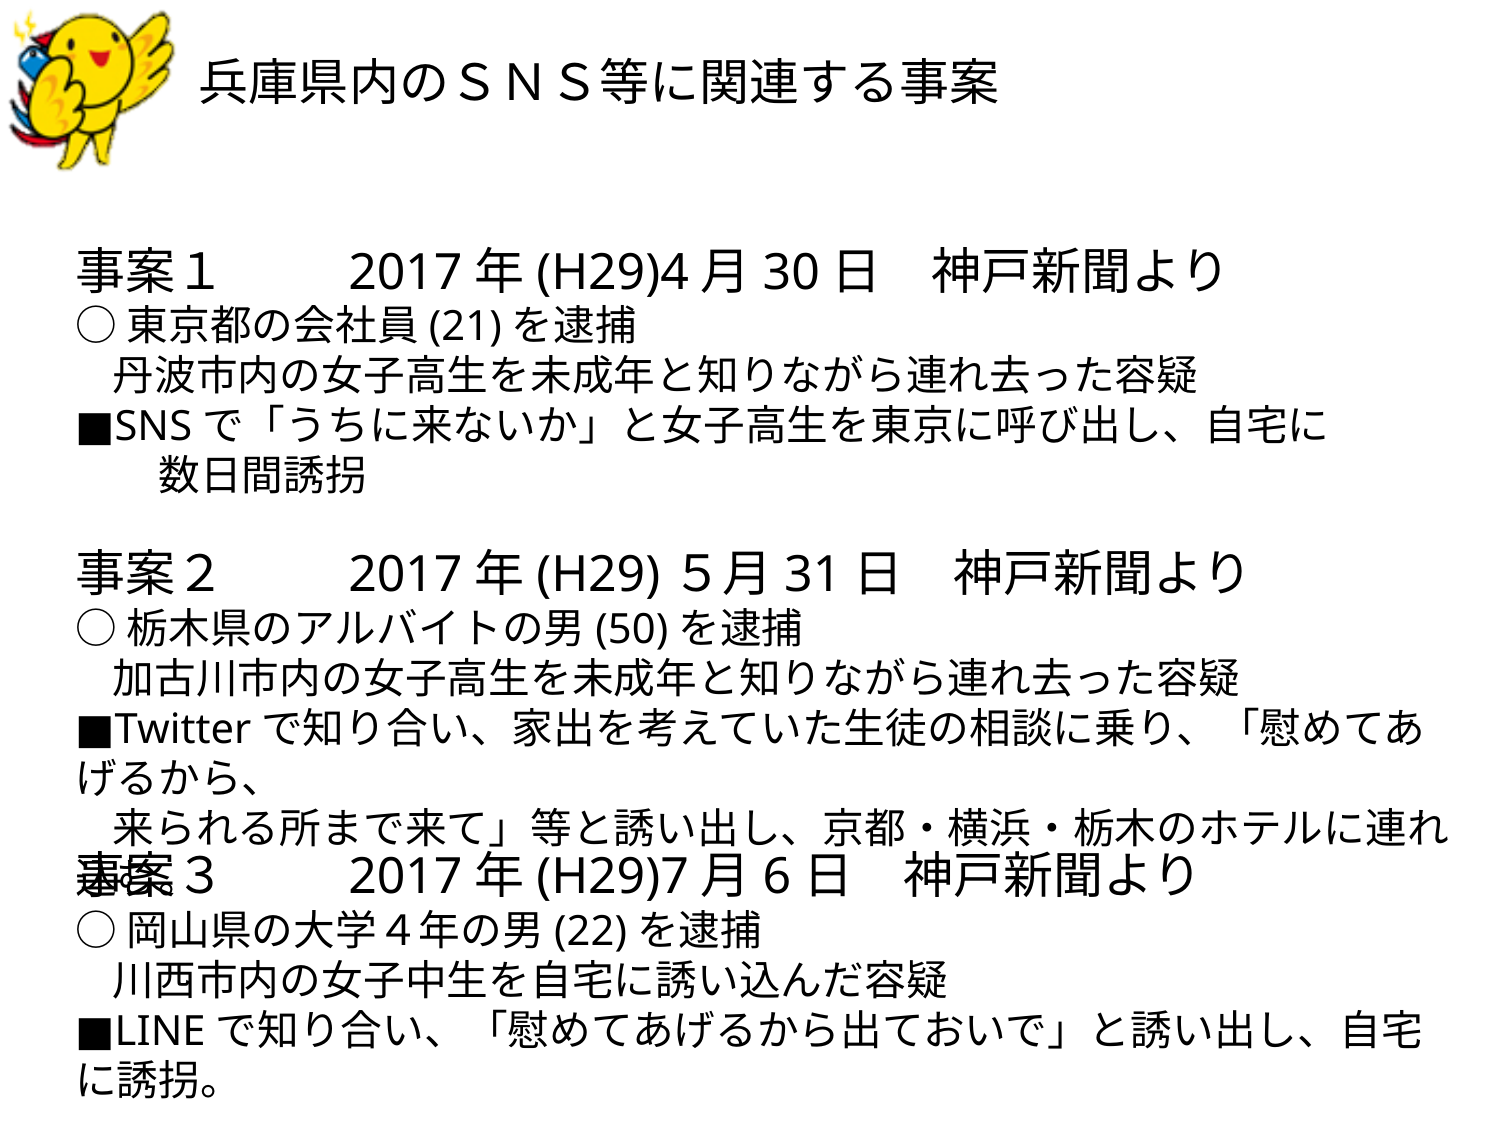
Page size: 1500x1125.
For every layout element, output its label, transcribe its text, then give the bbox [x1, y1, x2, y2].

picture [0, 0, 183, 179]
text_box 事案１ 2017年(H29)4月30日 神戸新聞より ○東京都の会社員(21)を逮捕 丹波市内の女子高生を未成年と知りながら連れ去った容疑 ■SNSで「うちに来ないか」と女子高生を東京に呼び出し、自宅に 数日間誘拐 [60, 231, 1471, 507]
text_box 兵庫県内のＳＮＳ等に関連する事案 [187, 42, 1014, 118]
text_box 事案３ 2017年(H29)7月6日 神戸新聞より ○岡山県の大学４年の男(22)を逮捕 川西市内の女子中生を自宅に誘い込んだ容疑 ■LINEで知り合い、「慰めてあげるから出ておいで」と誘い出し、自宅に誘拐。 [60, 836, 1471, 1112]
text_box 事案２ 2017年(H29)５月31日 神戸新聞より ○栃木県のアルバイトの男(50)を逮捕 加古川市内の女子高生を未成年と知りながら連れ去った容疑 ■Twitterで知り合い、家出を考えていた生徒の相談に乗り、「慰めてあげるから、 来られる所まで来て」等と誘い出し、京都・横浜・栃木のホテルに連れ込む。 [60, 533, 1471, 836]
